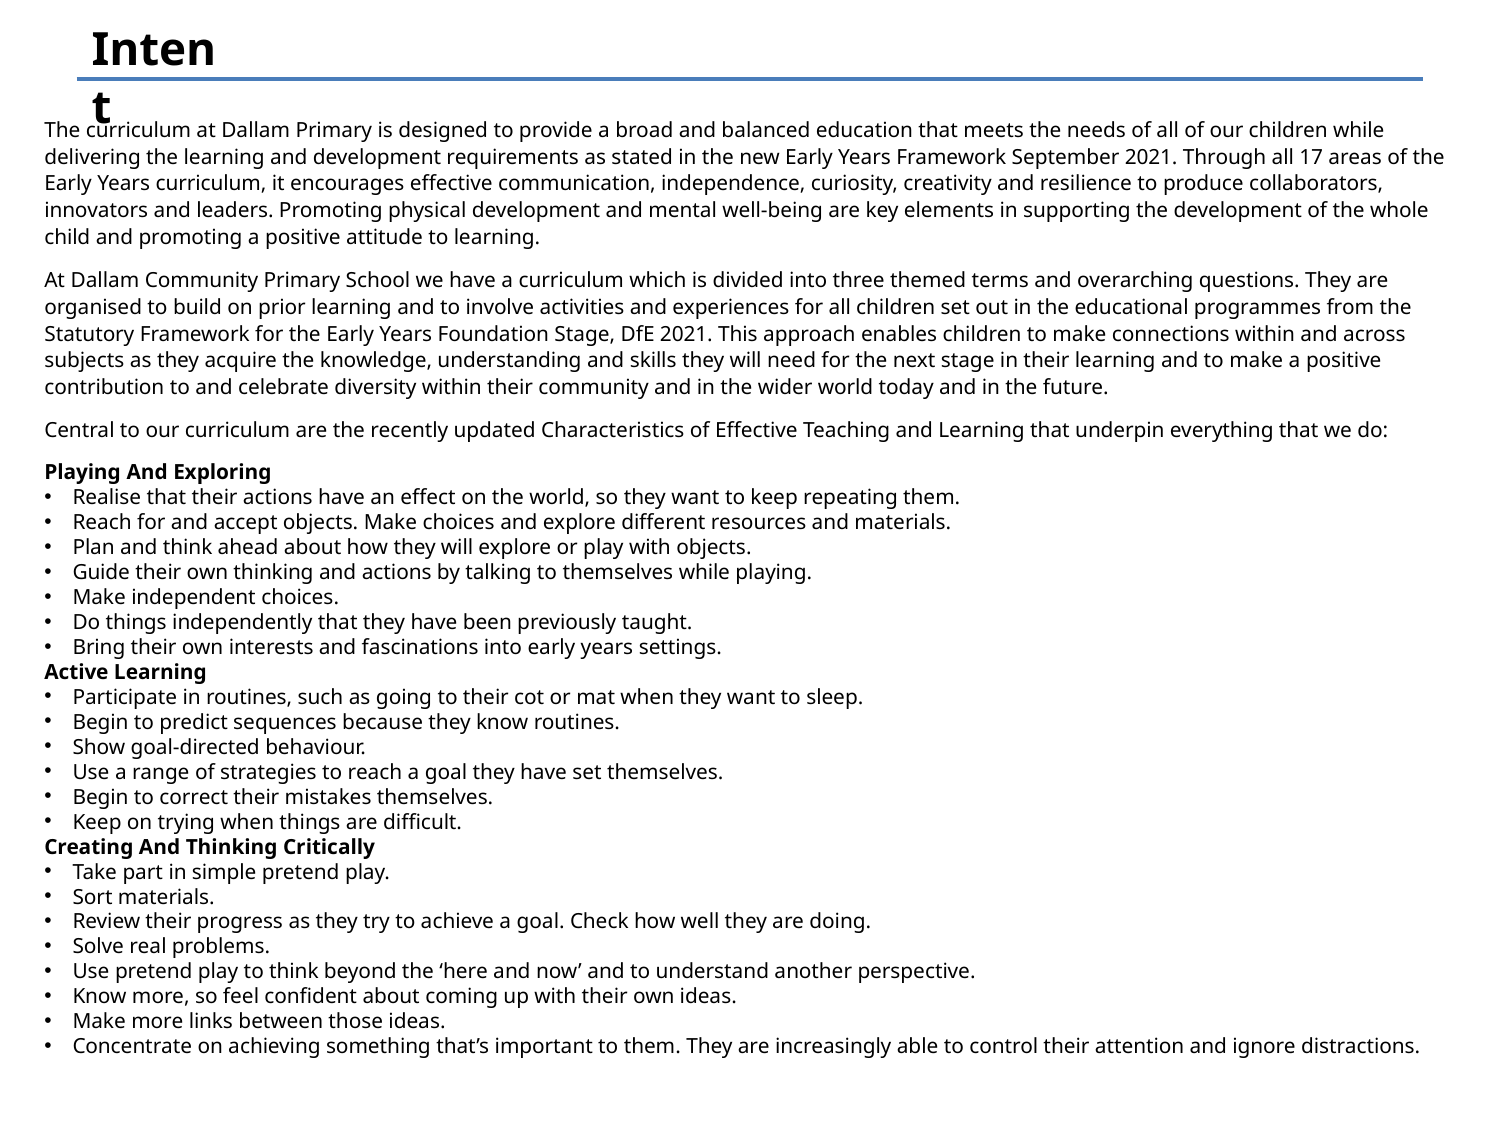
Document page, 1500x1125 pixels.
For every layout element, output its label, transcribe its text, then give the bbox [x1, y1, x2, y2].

text_box Intent [76, 86, 234, 107]
text_box Intent [76, 7, 234, 79]
text_box The curriculum at Dallam Primary is designed to provide a broad and balanced education that meets the needs of all of our children while delivering the learning and development requirements as stated in the new Early Years Framework September 2021. Through all 17 areas of the Early Years curriculum, it encourages effective communication, independence, curiosity, creativity and resilience to produce collaborators, innovators and leaders. Promoting physical development and mental well-being are key elements in supporting the development of the whole child and promoting a positive attitude to learning. At Dallam Community Primary School we have a curriculum which is divided into three themed terms and overarching questions. They are organised to build on prior learning and to involve activities and experiences for all children set out in the educational programmes from the Statutory Framework for the Early Years Foundation Stage, DfE 2021. This approach enables children to make connections within and across subjects as they acquire the knowledge, understanding and skills they will need for the next stage in their learning and to make a positive contribution to and celebrate diversity within their community and in the wider world today and in the future. Central to our curriculum are the recently updated Characteristics of Effective Teaching and Learning that underpin everything that we do: Playing And Exploring Realise that their actions have an effect on the world, so they want to keep repeating them. Reach for and accept objects. Make choices and explore different resources and materials. Plan and think ahead about how they will explore or play with objects. Guide their own thinking and actions by talking to themselves while playing. Make independent choices. Do things independently that they have been previously taught. Bring their own interests and fascinations into early years settings. Active Learning Participate in routines, such as going to their cot or mat when they want to sleep. Begin to predict sequences because they know routines. Show goal-directed behaviour. Use a range of strategies to reach a goal they have set themselves. Begin to correct their mistakes themselves. Keep on trying when things are difficult. Creating And Thinking Critically Take part in simple pretend play. Sort materials. Review their progress as they try to achieve a goal. Check how well they are doing. Solve real problems. Use pretend play to think beyond the ‘here and now’ and to understand another perspective. Know more, so feel confident about coming up with their own ideas. Make more links between those ideas. Concentrate on achieving something that’s important to them. They are increasingly able to control their attention and ignore distractions. [29, 107, 1471, 1066]
